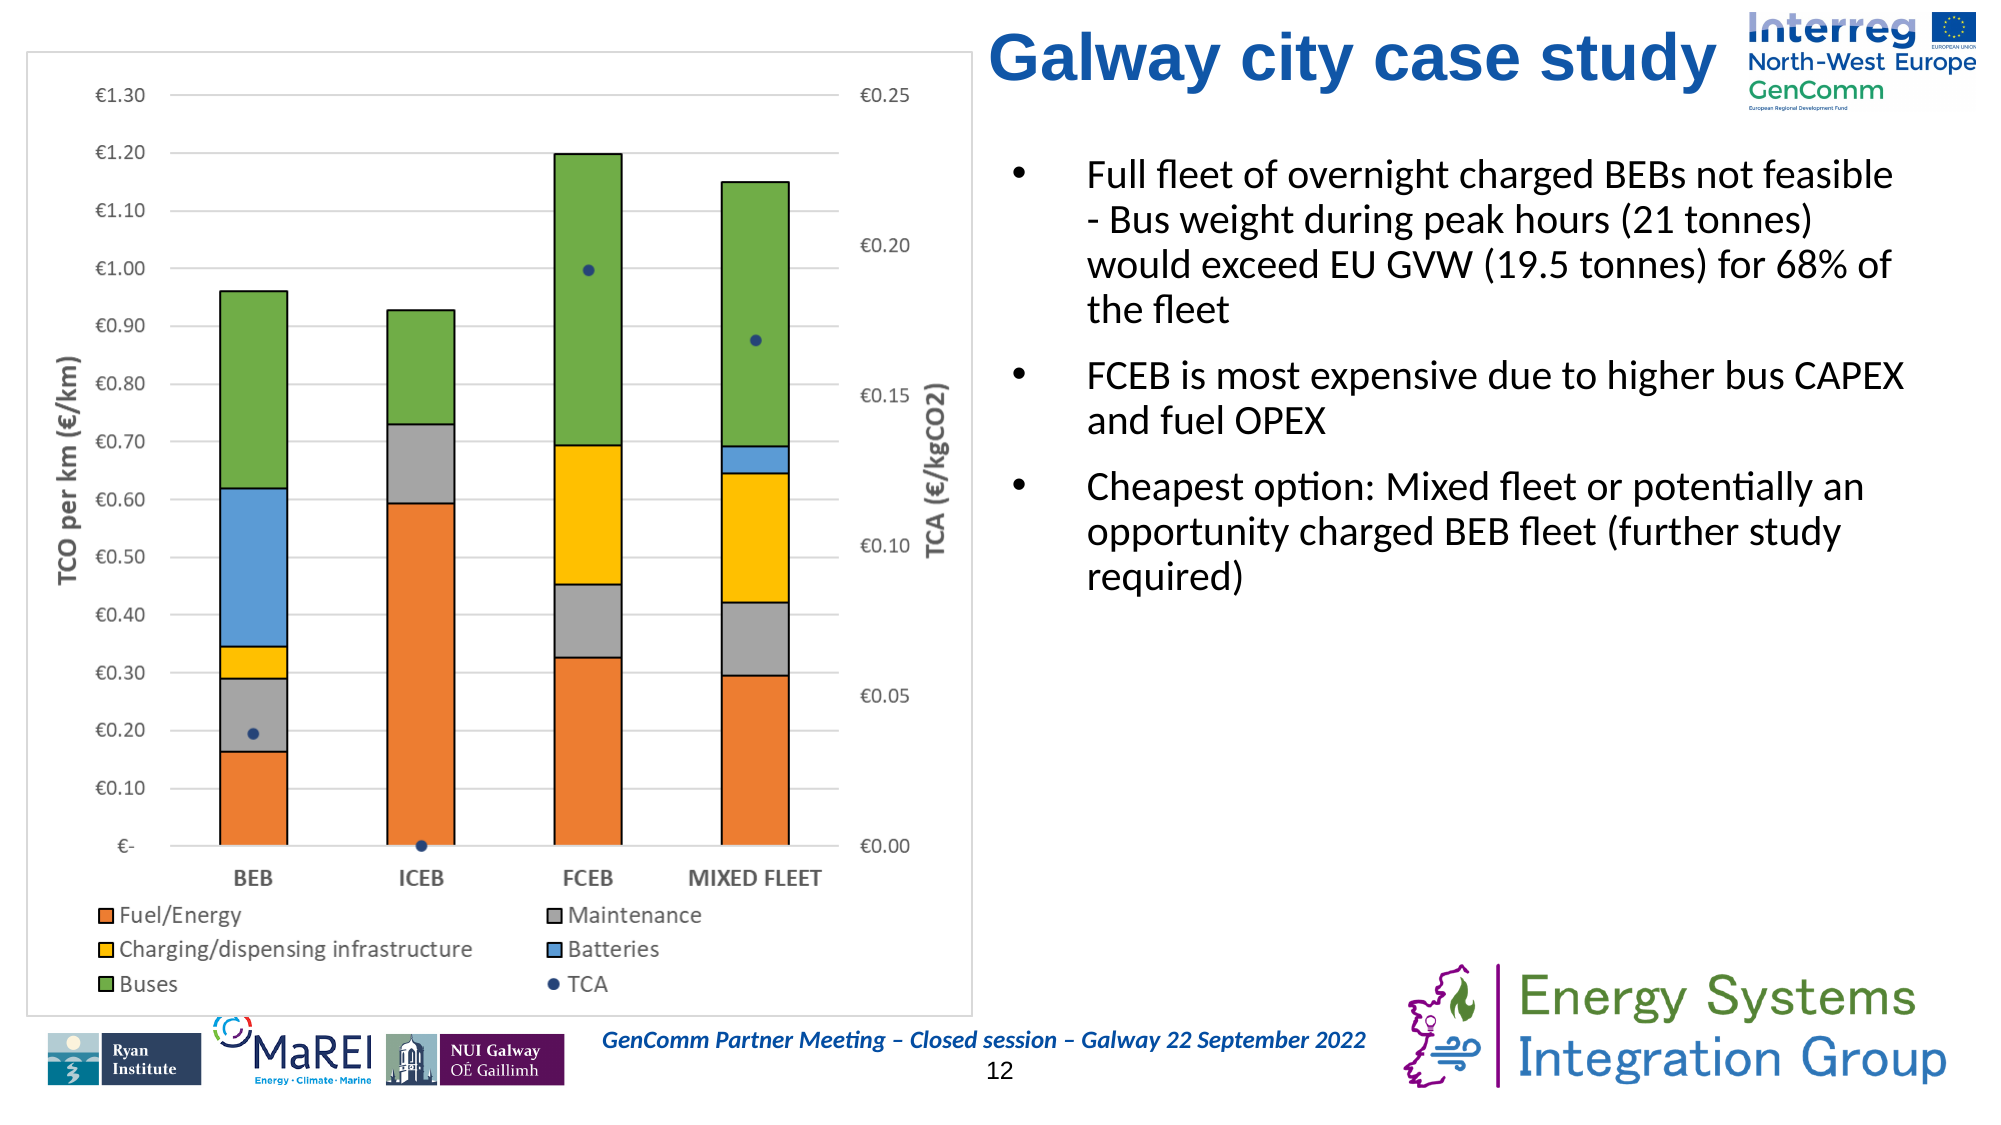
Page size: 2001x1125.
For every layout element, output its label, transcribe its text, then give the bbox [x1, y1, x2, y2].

text_box Full fleet of overnight charged BEBs not feasible - Bus weight during peak hours (21 tonnes) would exceed EU GVW (19.5 tonnes) for 68% of the fleet FCEB is most expensive due to higher bus CAPEX and fuel OPEX Cheapest option: Mixed fleet or potentially an opportunity charged BEB fleet (further study required) [996, 144, 1931, 723]
picture [45, 1030, 204, 1088]
picture [1399, 935, 2000, 1125]
picture [26, 51, 973, 1085]
picture [383, 1031, 567, 1088]
slide_number 12 [774, 1039, 1225, 1100]
picture [1749, 103, 1976, 112]
text_box Galway city case study [499, 0, 2000, 103]
